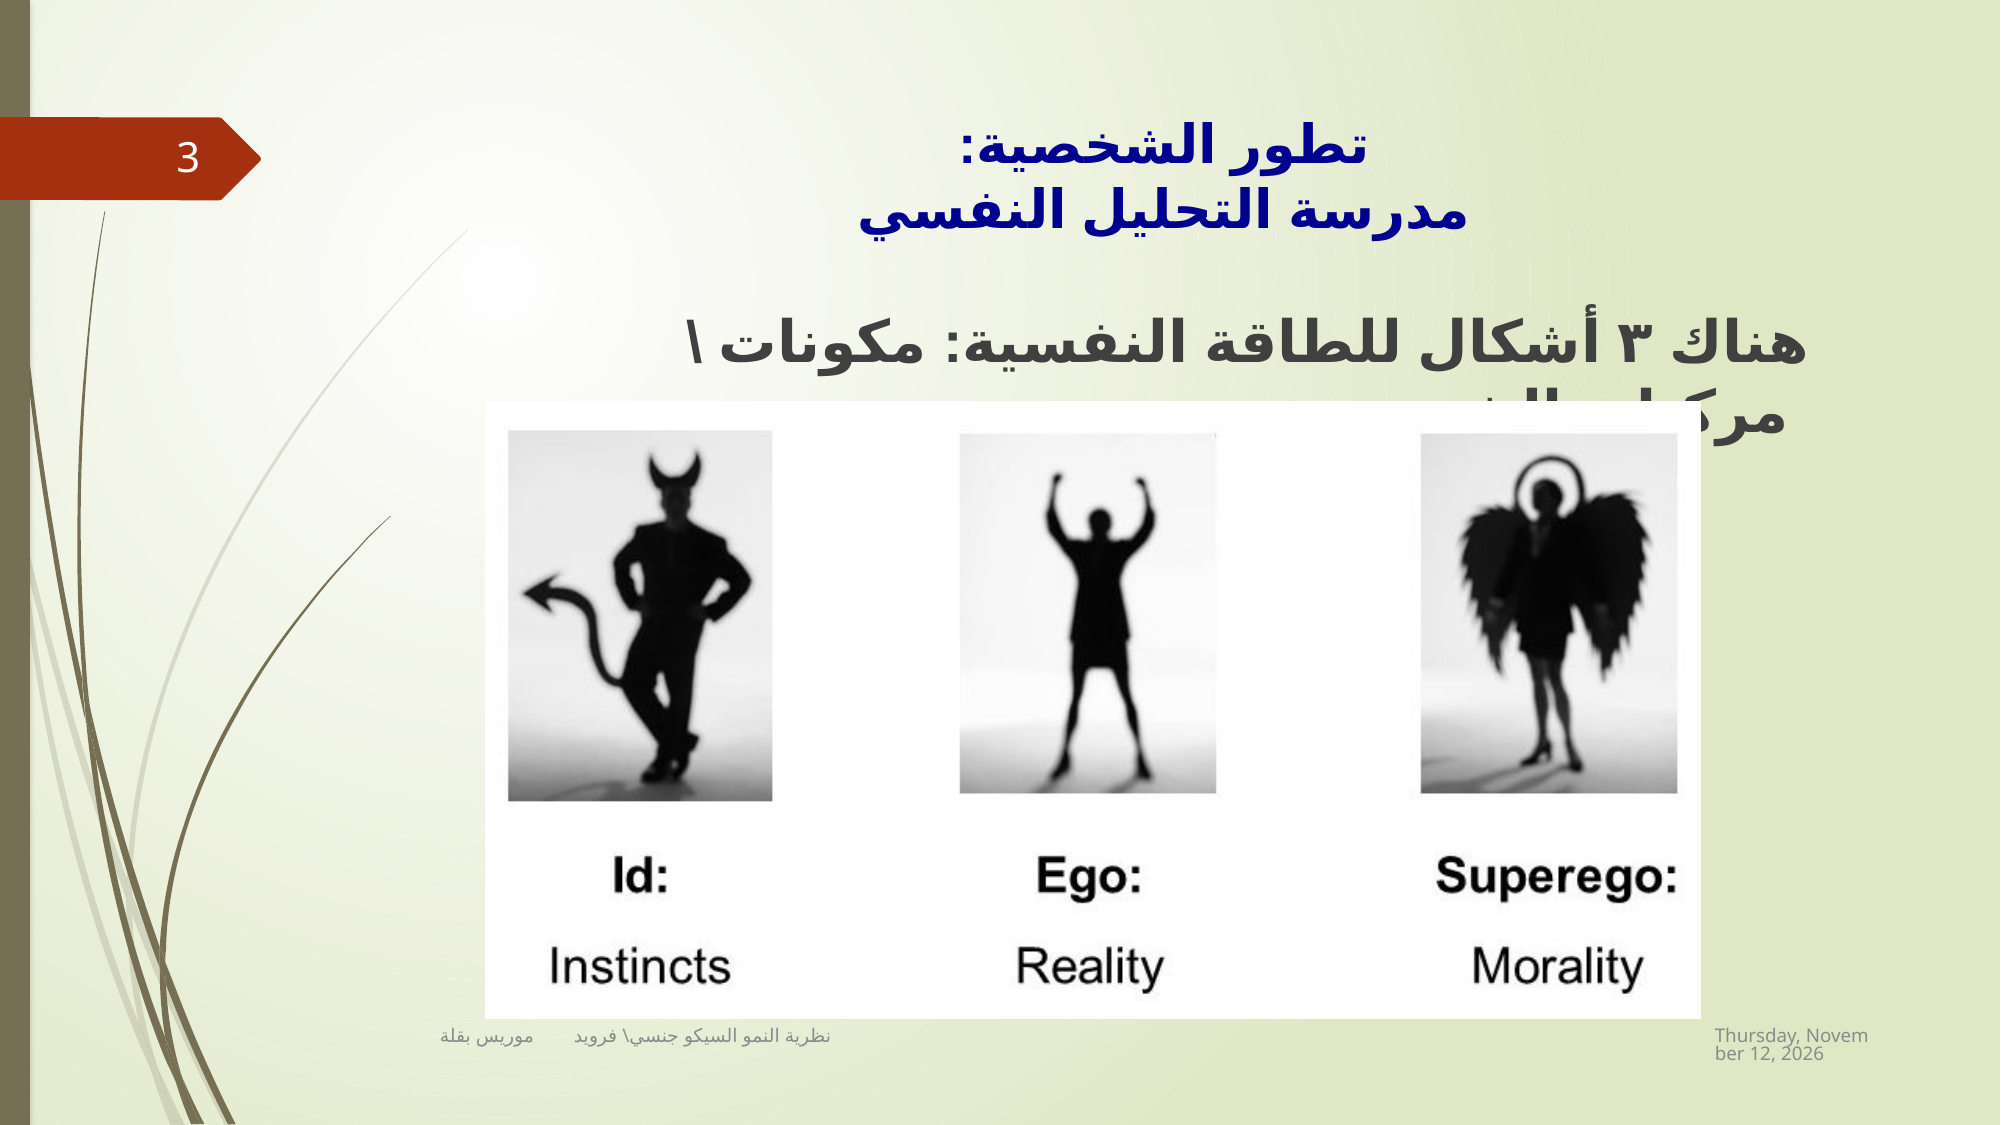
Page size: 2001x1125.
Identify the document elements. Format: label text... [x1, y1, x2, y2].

list هناك ٣ أشكال للطاقة النفسية: مكونات \ مركبات الشخصية [361, 296, 1825, 917]
footer نظرية النمو السيكو جنسي\ فرويد موريس بقلة [424, 1006, 1675, 1067]
title تطور الشخصية: مدرسة التحليل النفسي [425, 102, 1888, 313]
picture [484, 401, 1701, 1020]
slide_number 3 [87, 129, 216, 190]
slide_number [1699, 1005, 1888, 1067]
